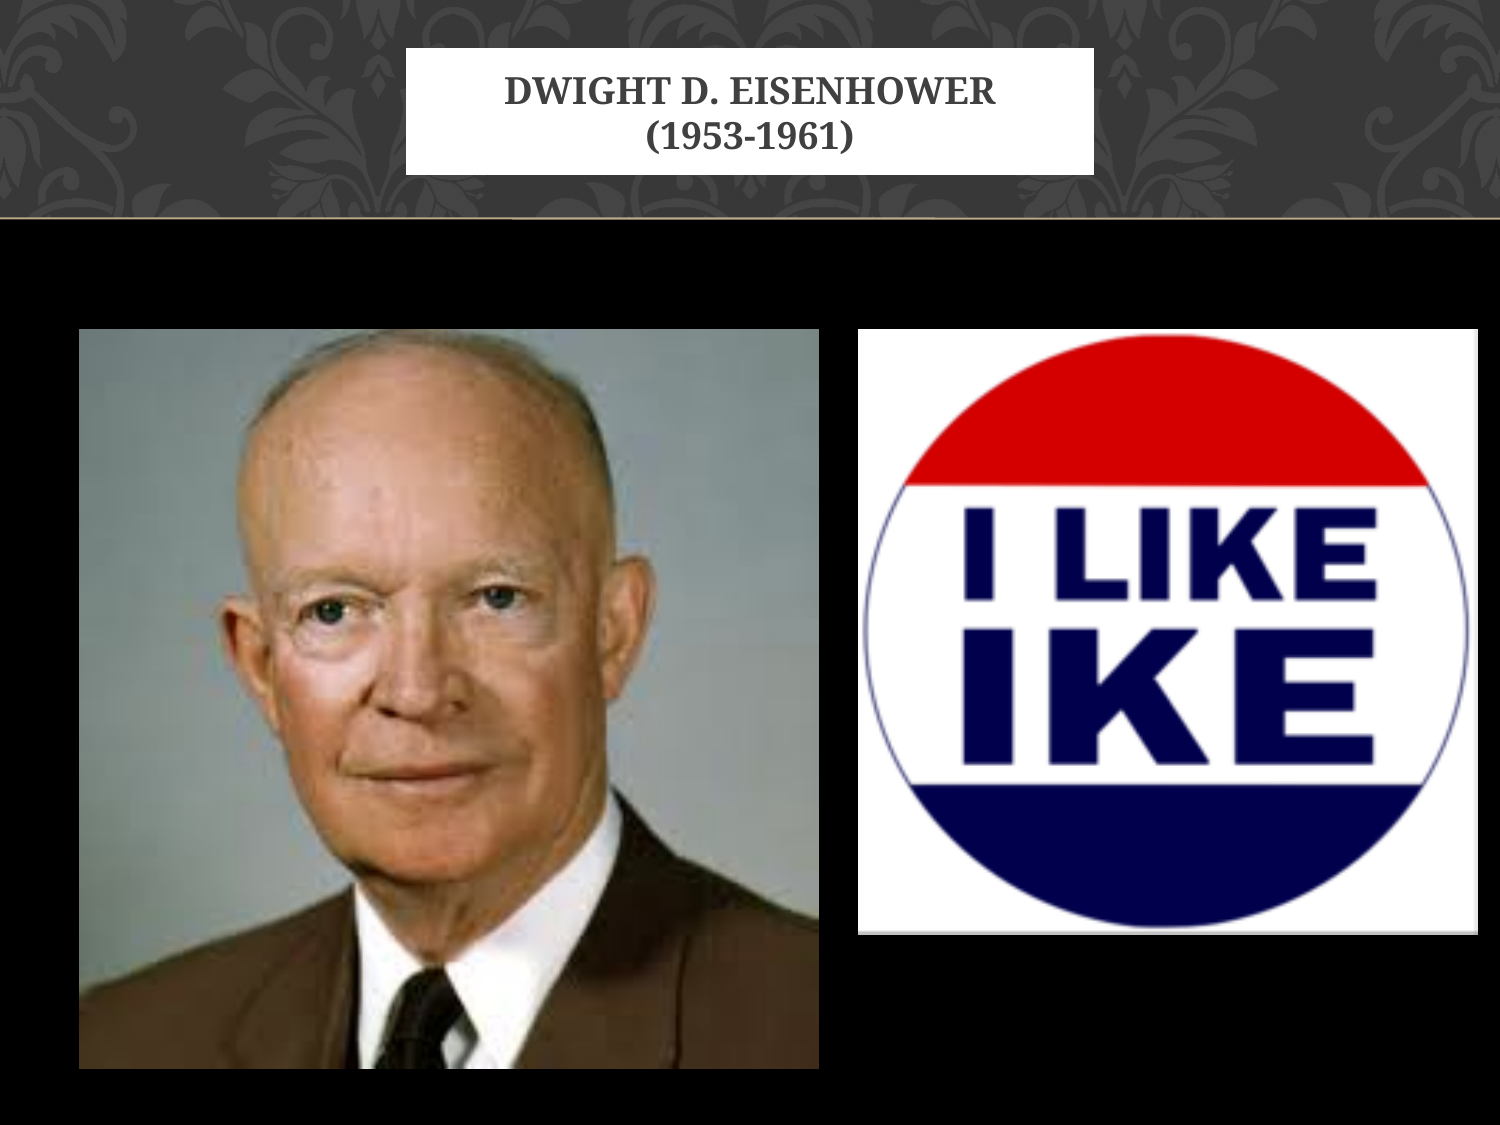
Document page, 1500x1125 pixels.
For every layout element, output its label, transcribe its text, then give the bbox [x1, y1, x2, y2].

picture [79, 328, 820, 1069]
picture [857, 328, 1479, 935]
title Dwight D. Eisenhower (1953-1961) [406, 48, 1094, 175]
